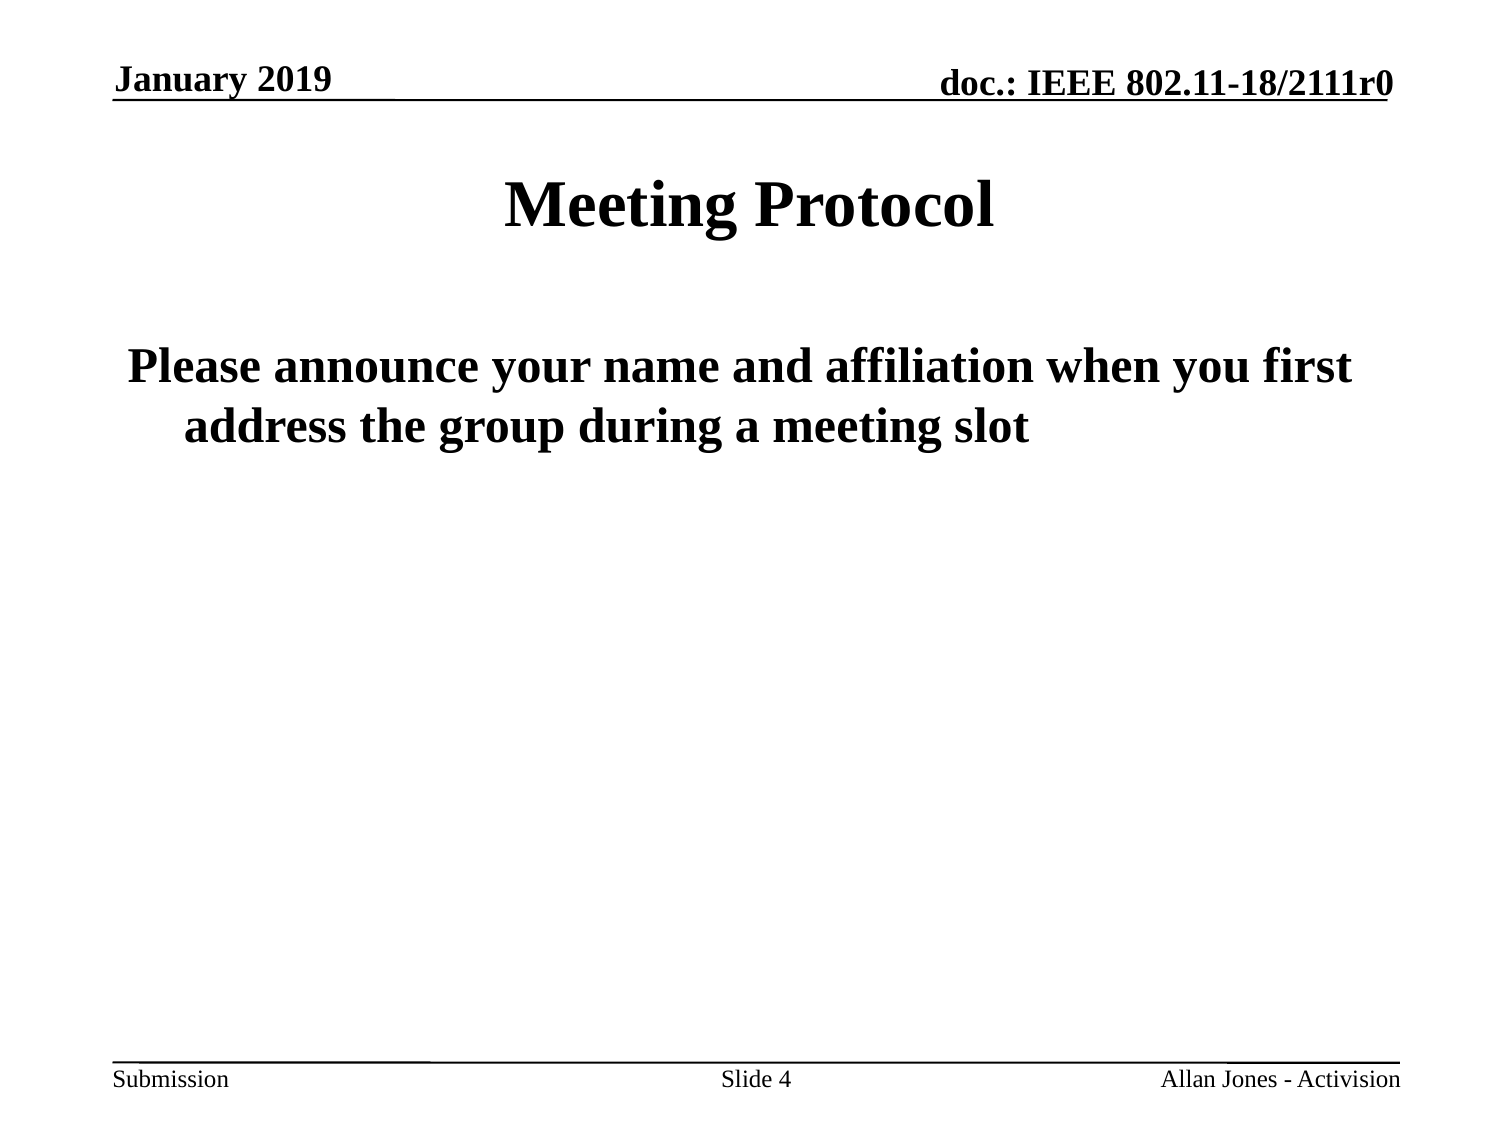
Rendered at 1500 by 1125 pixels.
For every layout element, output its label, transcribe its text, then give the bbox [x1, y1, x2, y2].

slide_number Slide 4 [712, 1061, 800, 1123]
list Please announce your name and affiliation when you first address the group during a meeting slot [112, 324, 1388, 1000]
title Meeting Protocol [112, 112, 1388, 288]
footer Allan Jones - Activision [902, 1061, 1402, 1093]
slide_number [114, 54, 493, 100]
